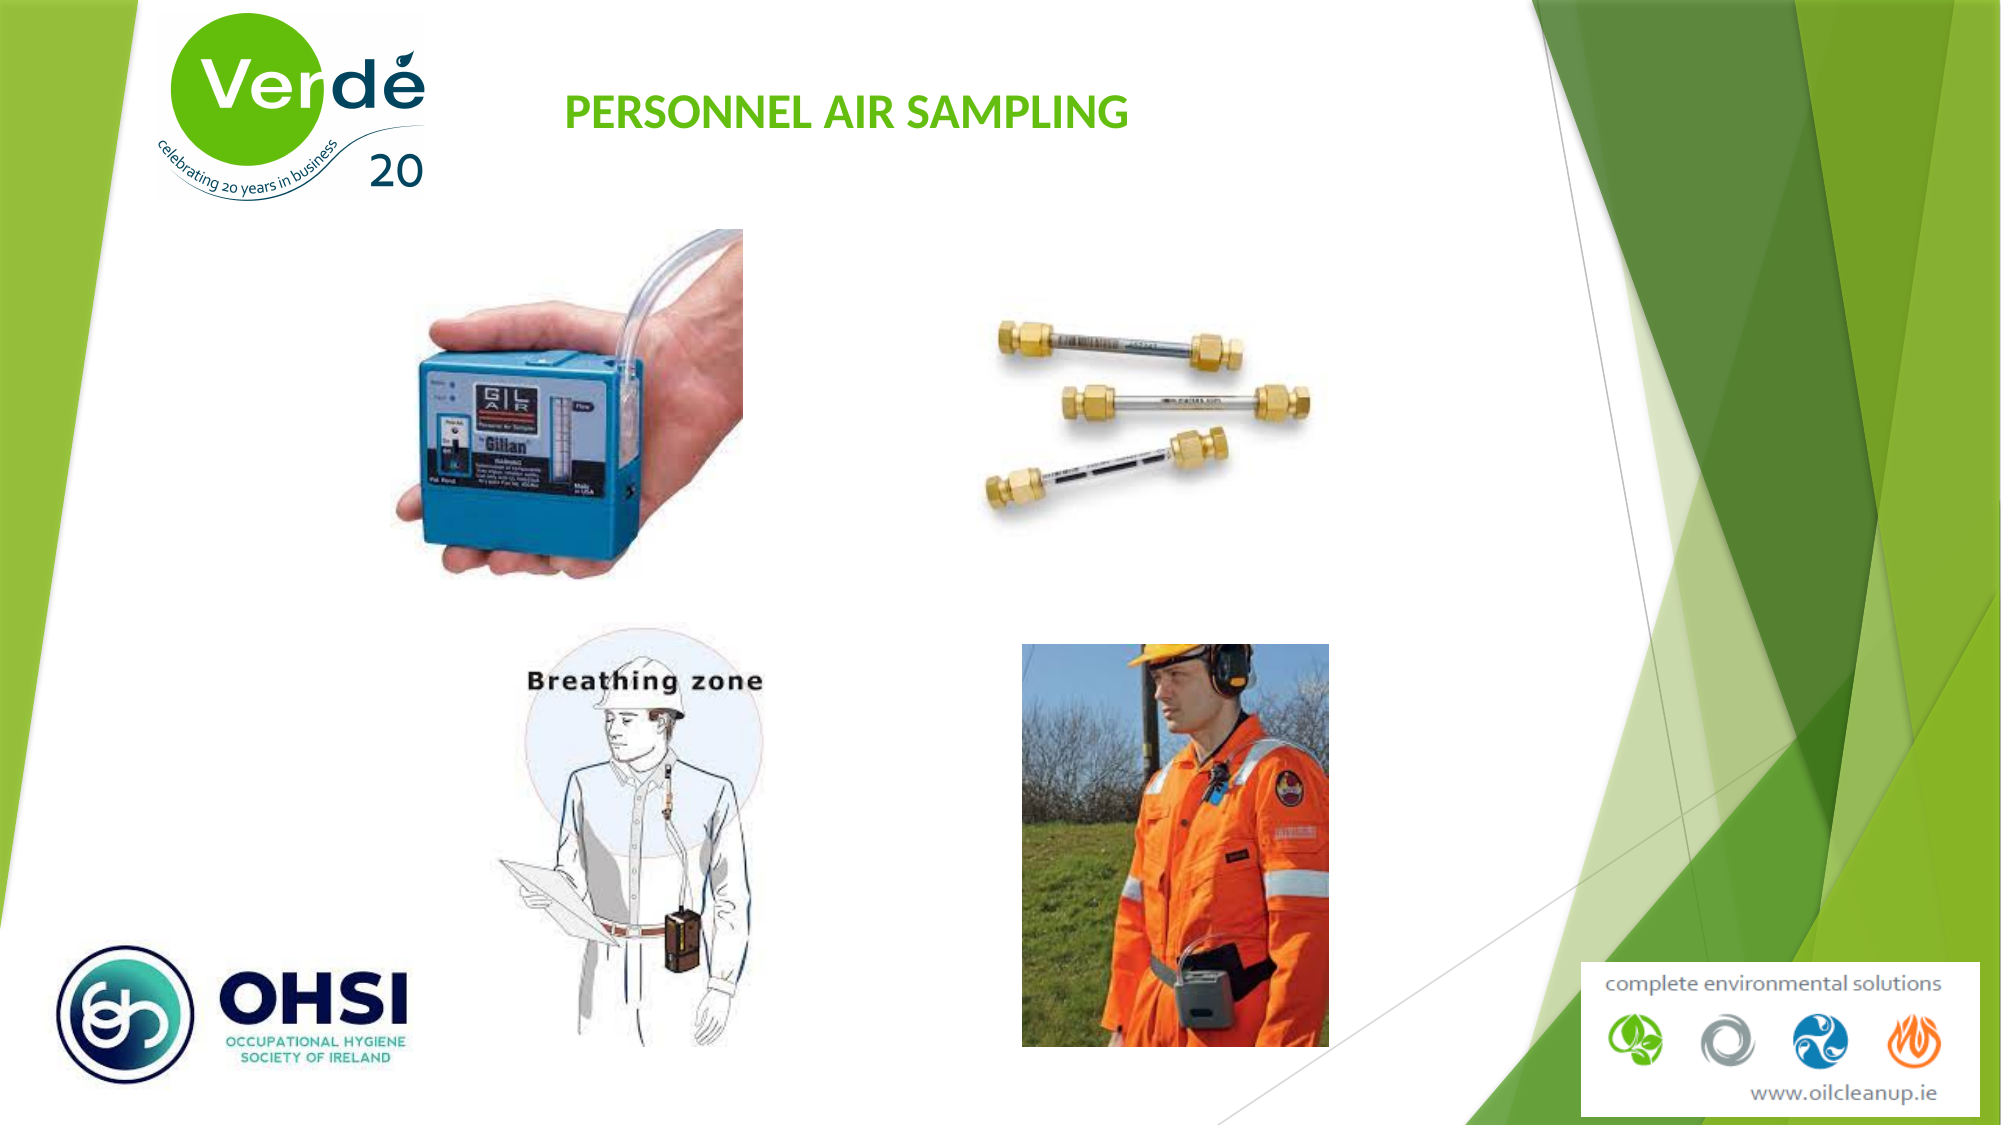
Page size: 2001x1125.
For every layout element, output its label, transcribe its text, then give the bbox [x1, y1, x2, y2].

picture [394, 78, 414, 87]
picture [390, 228, 743, 582]
picture [1022, 644, 1330, 1047]
picture [157, 13, 425, 201]
picture [1581, 962, 1980, 1117]
picture [976, 248, 1330, 602]
text_box Personnel air sampling [549, 41, 1654, 146]
picture [39, 921, 437, 1094]
picture [489, 622, 782, 1047]
